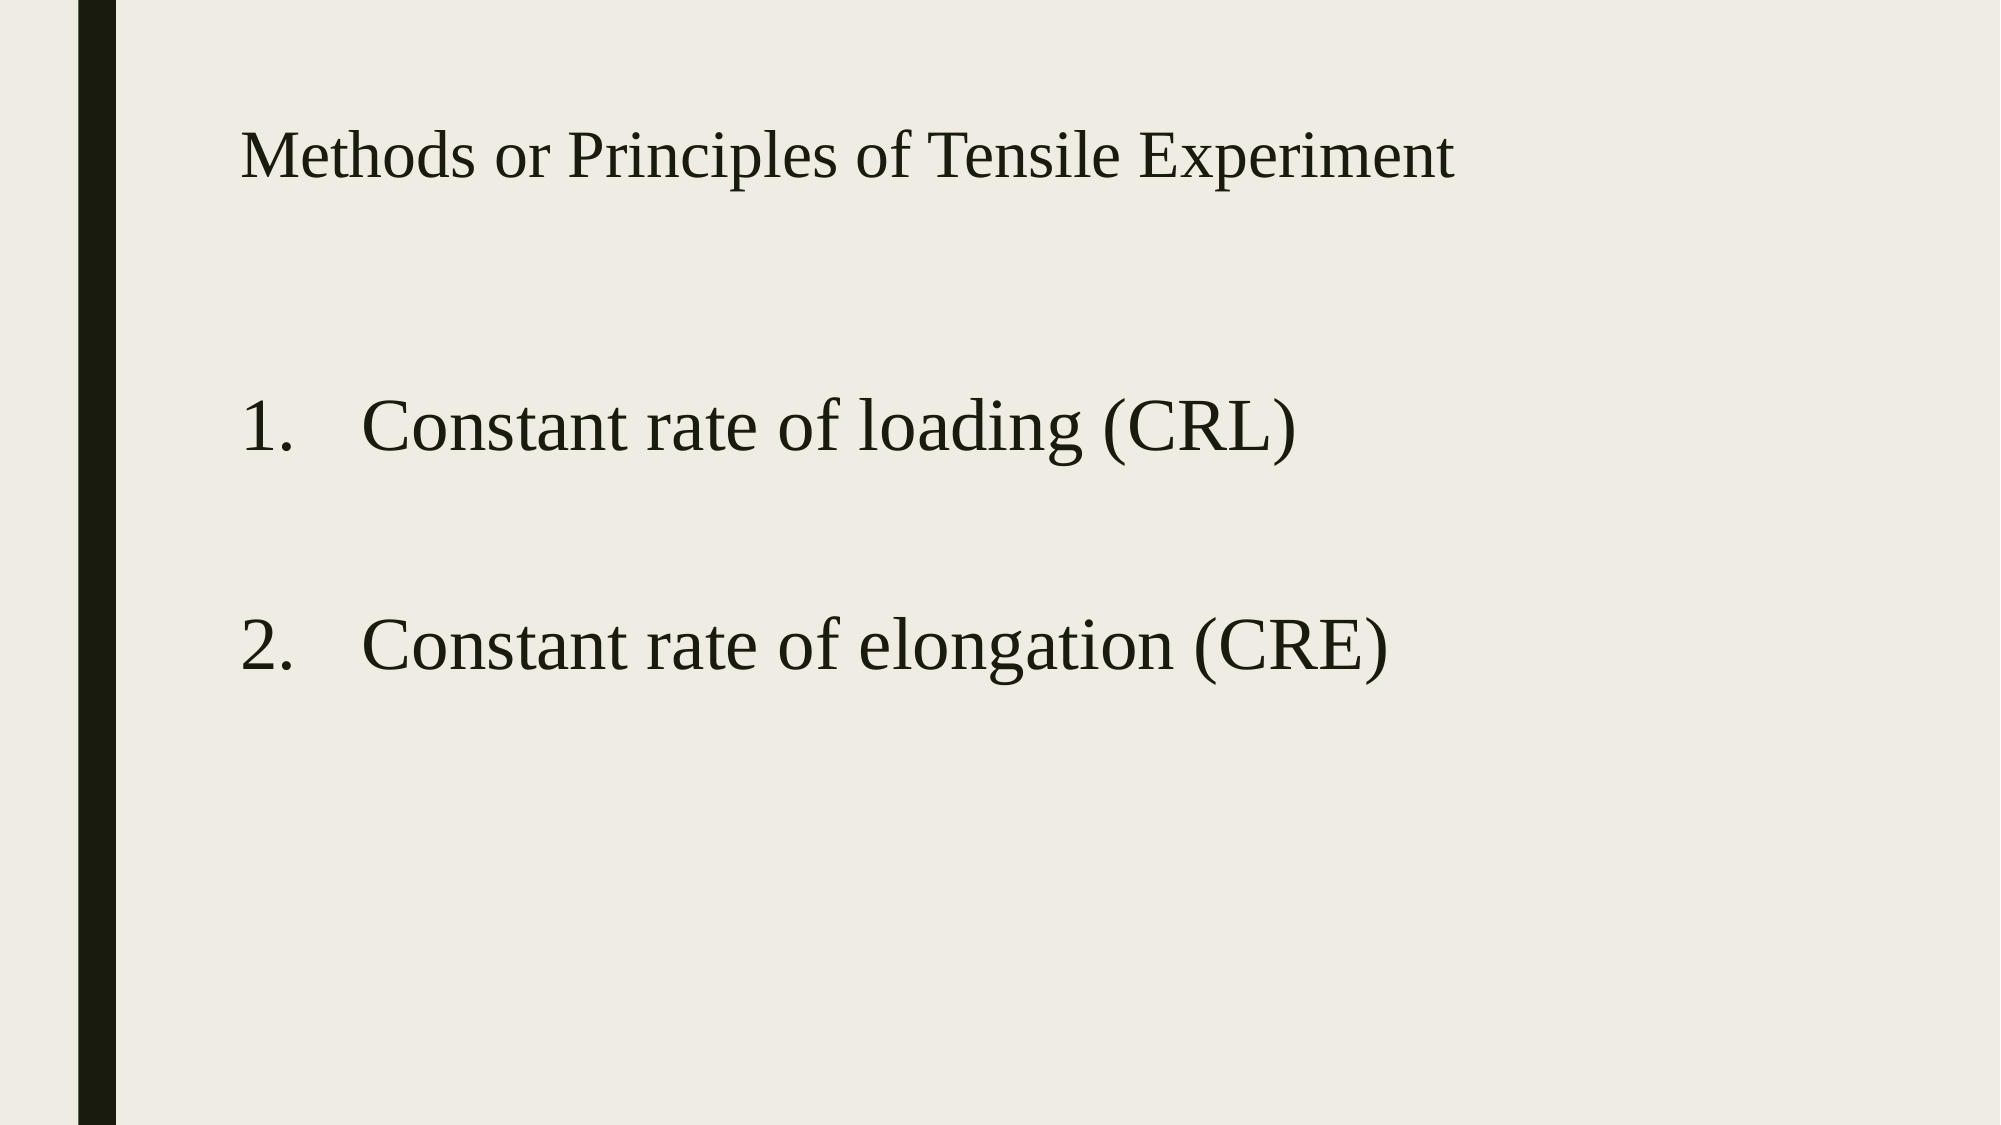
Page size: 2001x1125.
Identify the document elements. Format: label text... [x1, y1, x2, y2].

title Methods or Principles of Tensile Experiment [225, 112, 1800, 357]
list Constant rate of loading (CRL) Constant rate of elongation (CRE) [225, 375, 1800, 963]
